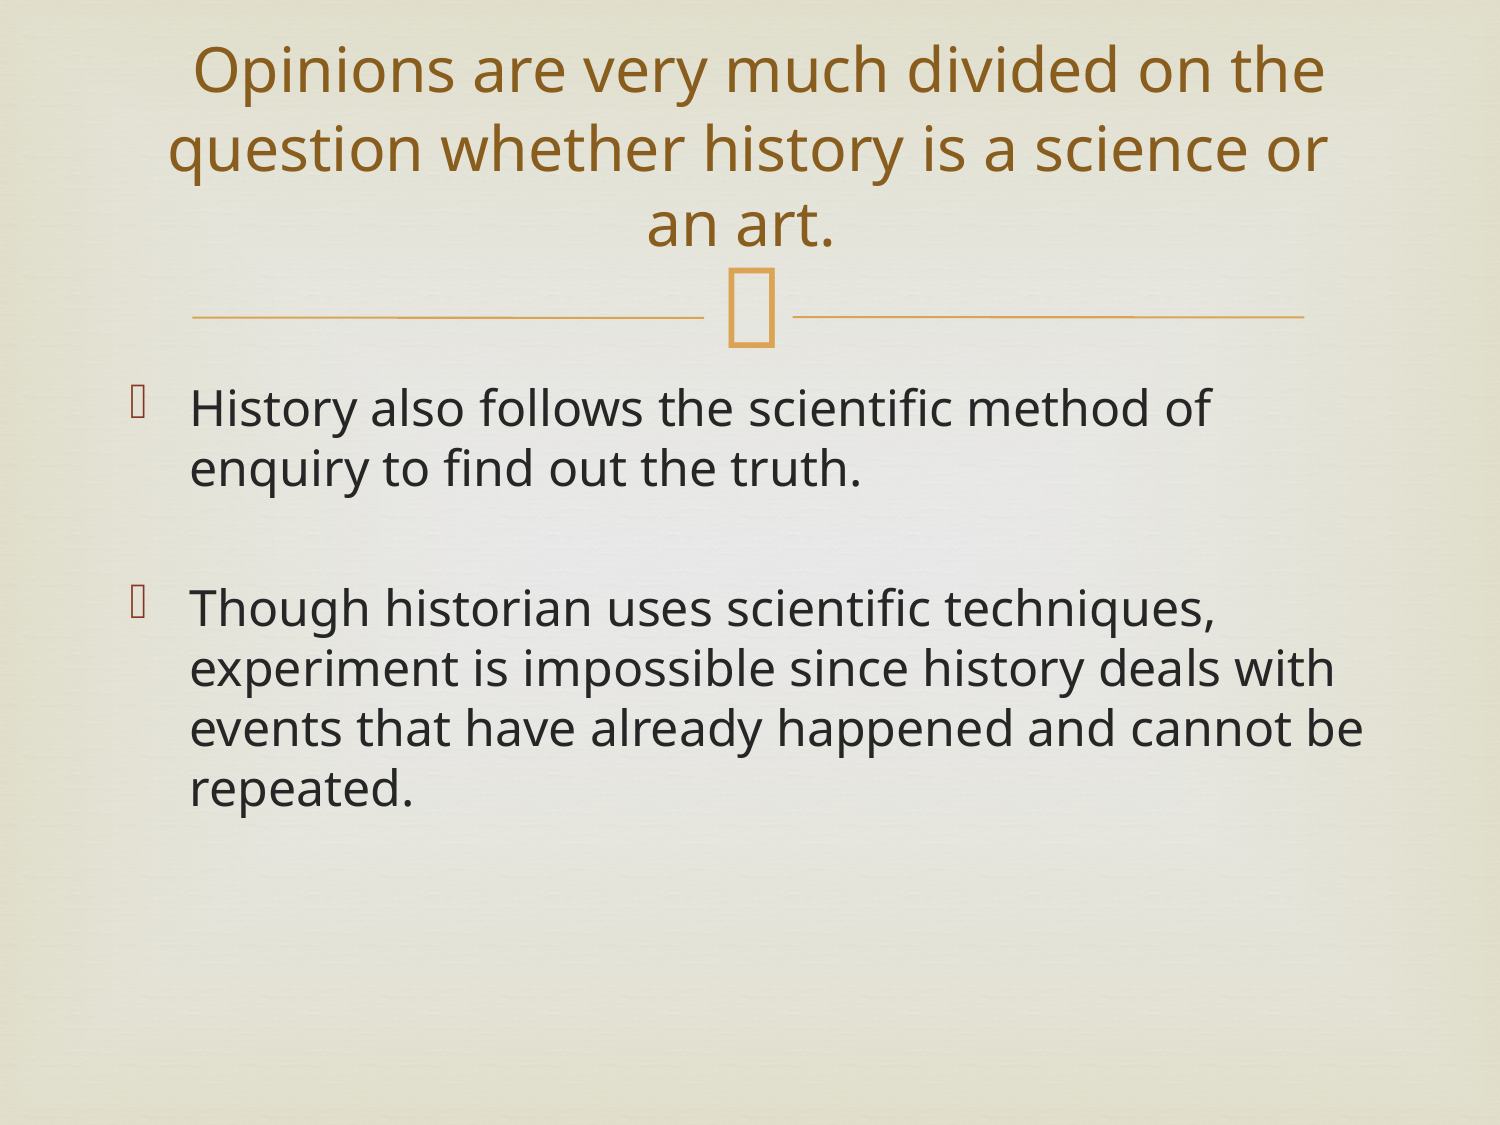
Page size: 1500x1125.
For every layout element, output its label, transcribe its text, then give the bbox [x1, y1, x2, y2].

title Opinions are very much divided on the question whether history is a science or an art. [112, 0, 1386, 267]
list History also follows the scientific method of enquiry to find out the truth. Though historian uses scientific techniques, experiment is impossible since history deals with events that have already happened and cannot be repeated. [114, 368, 1386, 1005]
